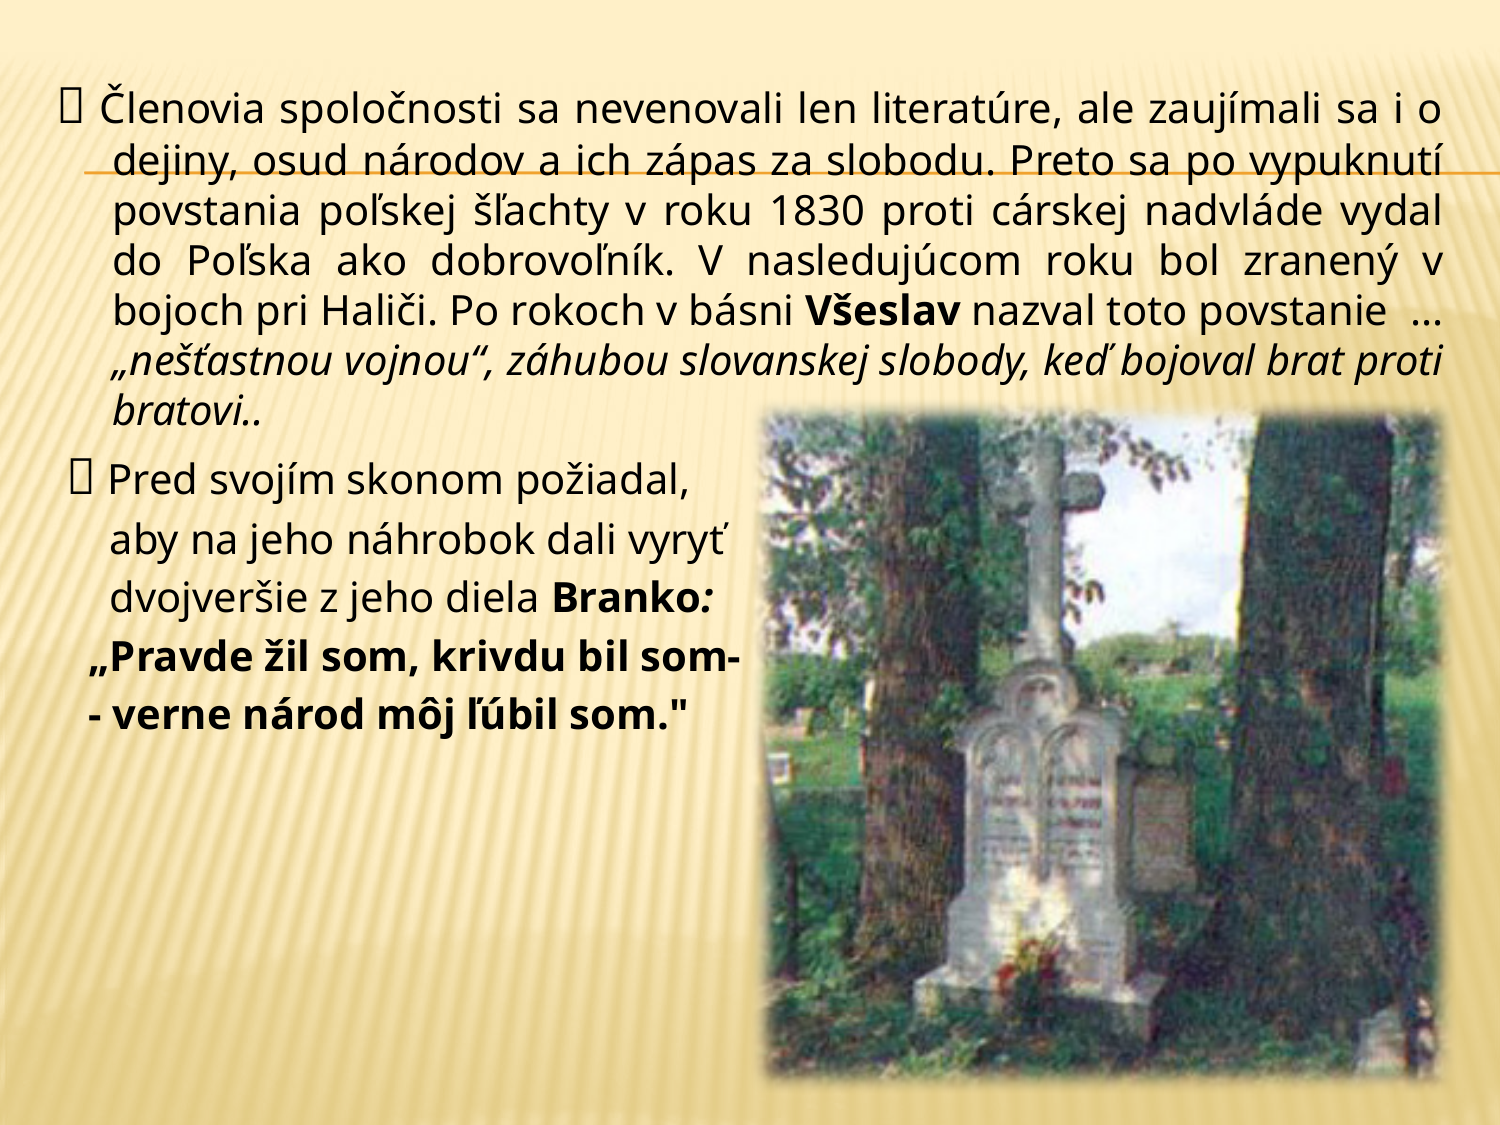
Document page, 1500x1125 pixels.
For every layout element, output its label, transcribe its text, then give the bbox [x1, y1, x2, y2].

picture [749, 396, 1457, 1095]
list  Členovia spoločnosti sa nevenovali len literatúre, ale zaujímali sa i o dejiny, osud národov a ich zápas za slobodu. Preto sa po vypuknutí povstania poľskej šľachty v roku 1830 proti cárskej nadvláde vydal do Poľska ako dobrovoľník. V nasledujúcom roku bol zranený v bojoch pri Haliči. Po rokoch v básni Všeslav nazval toto povstanie ...„nešťastnou vojnou“, záhubou slovanskej slobody, keď bojoval brat proti bratovi..  Pred svojím skonom požiadal, aby na jeho náhrobok dali vyryť dvojveršie z jeho diela Branko: „Pravde žil som, krivdu bil som- - verne národ môj ľúbil som." [41, 66, 1459, 1094]
